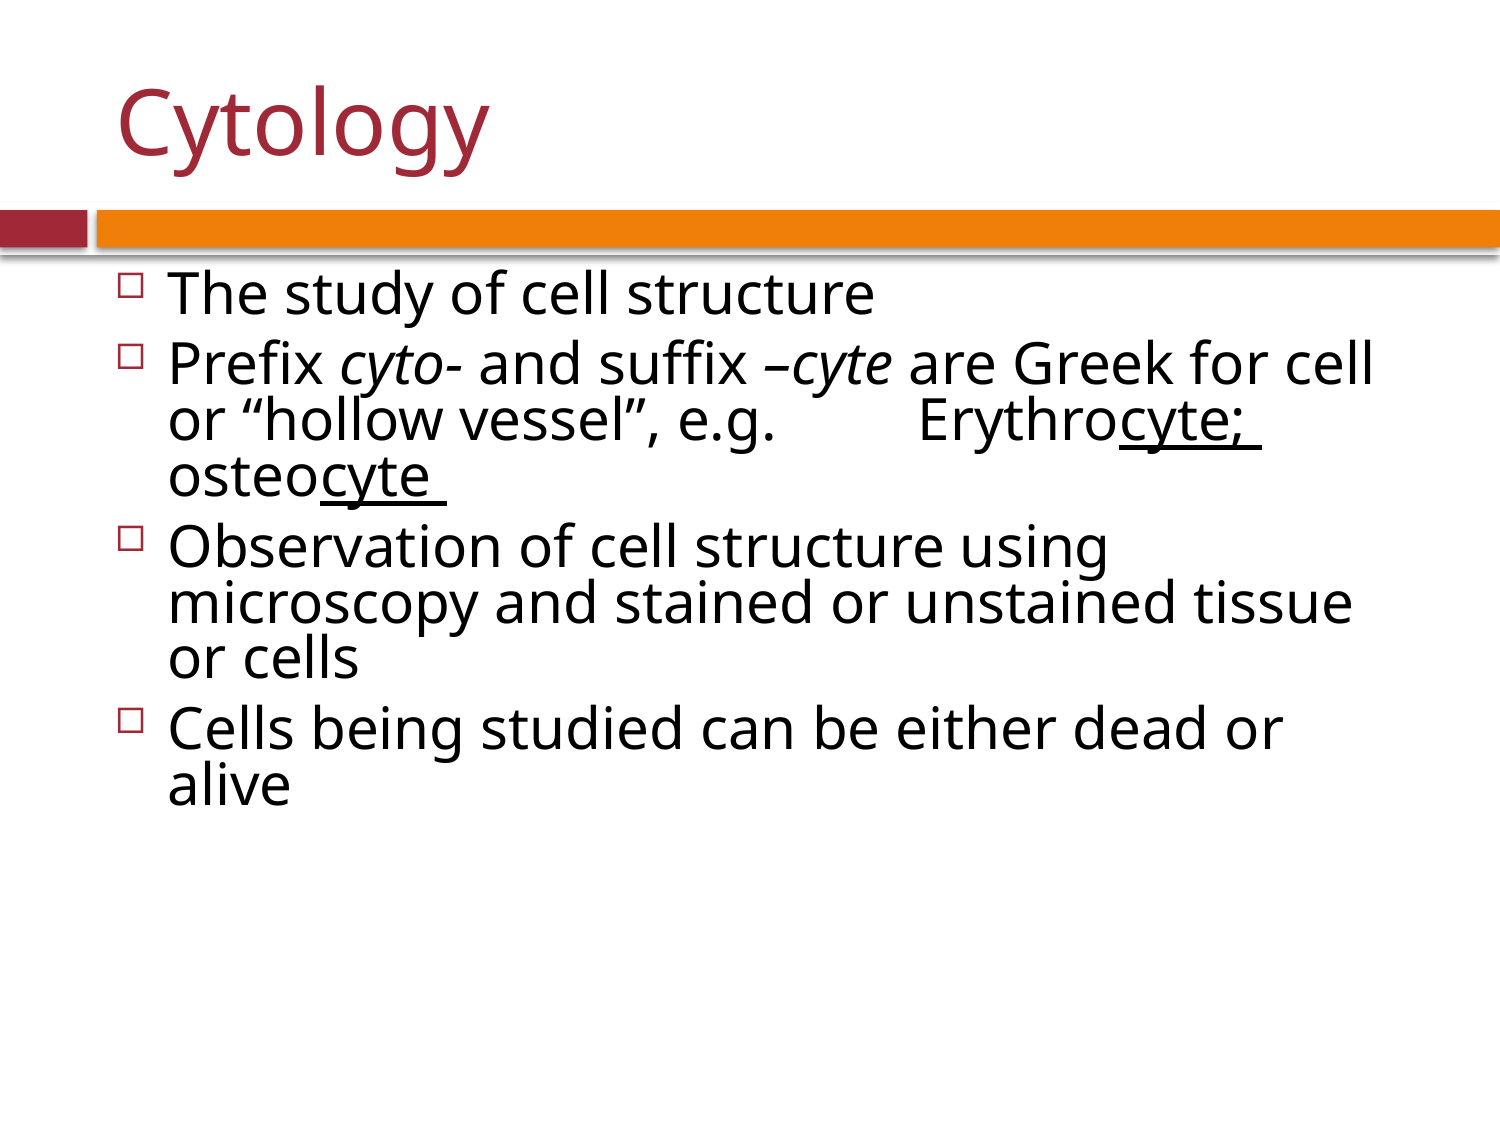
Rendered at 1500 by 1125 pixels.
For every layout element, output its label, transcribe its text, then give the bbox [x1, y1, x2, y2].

title Cytology [100, 37, 1438, 200]
list The study of cell structure Prefix cyto- and suffix –cyte are Greek for cell or “hollow vessel”, e.g. Erythrocyte; osteocyte Observation of cell structure using microscopy and stained or unstained tissue or cells Cells being studied can be either dead or alive [100, 262, 1438, 1000]
